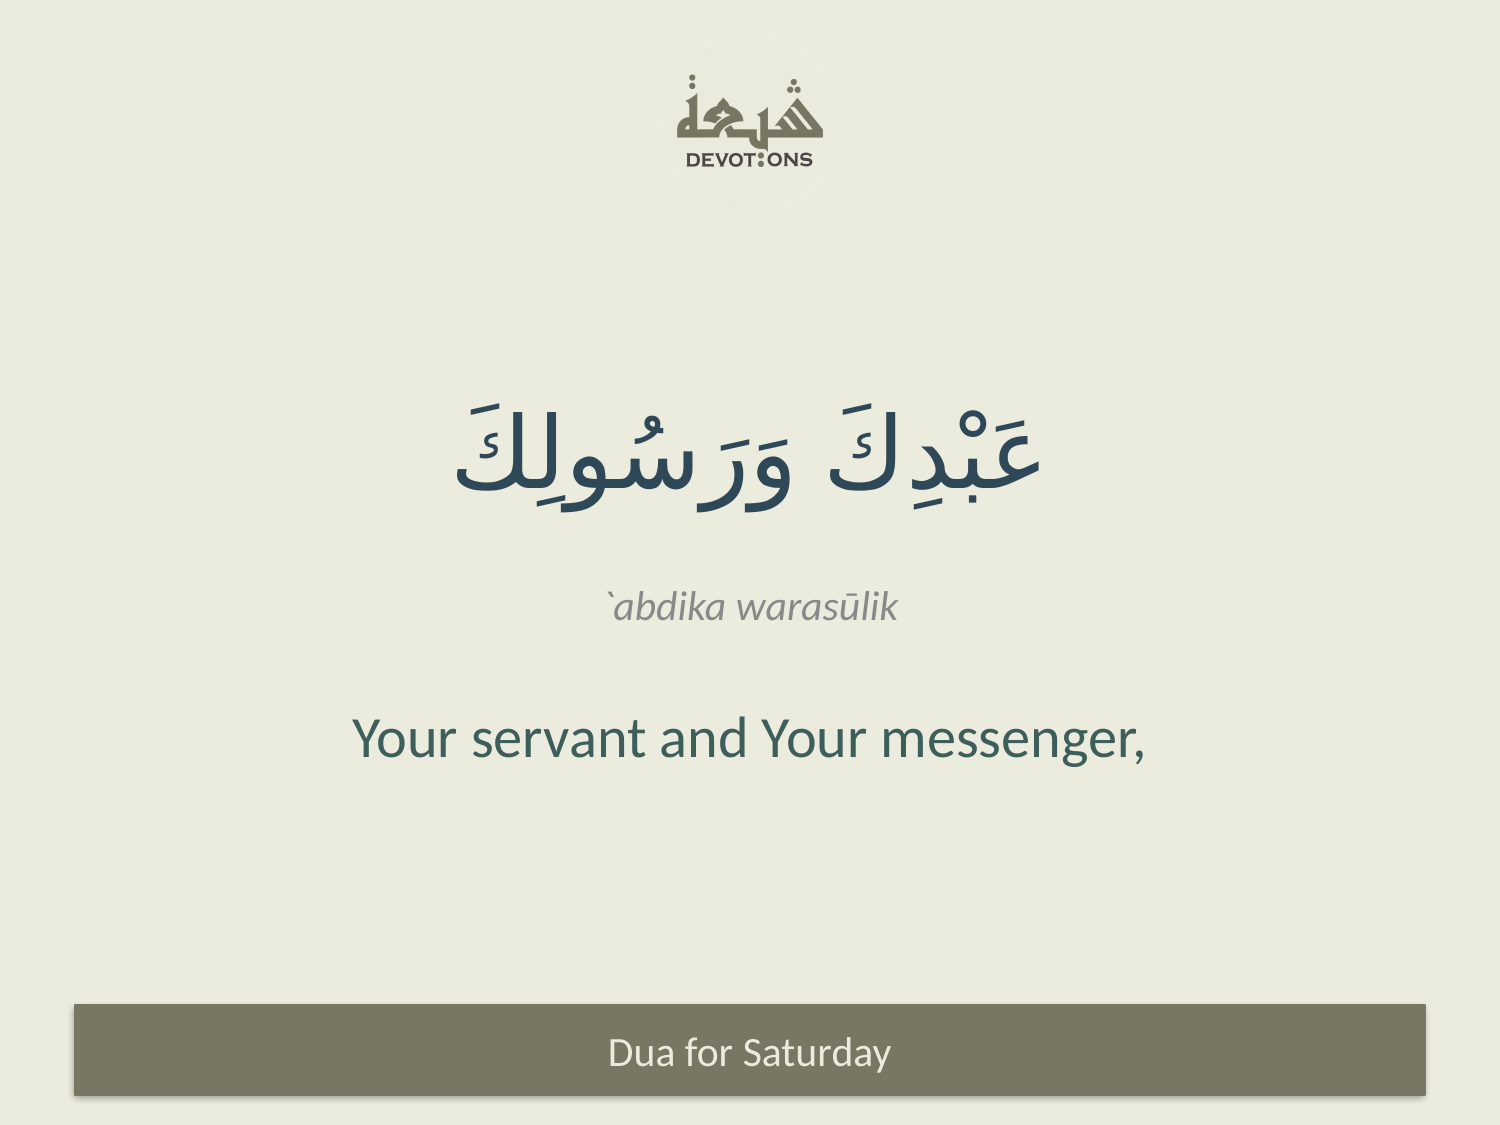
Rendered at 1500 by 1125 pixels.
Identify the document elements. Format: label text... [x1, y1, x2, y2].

text_box [74, 1004, 1426, 1096]
text_box Dua for Saturday [593, 1017, 907, 1083]
text_box عَبْدِكَ وَرَسُولِكَ `abdika warasūlik Your servant and Your messenger, [74, 381, 1425, 776]
picture [656, 29, 844, 218]
